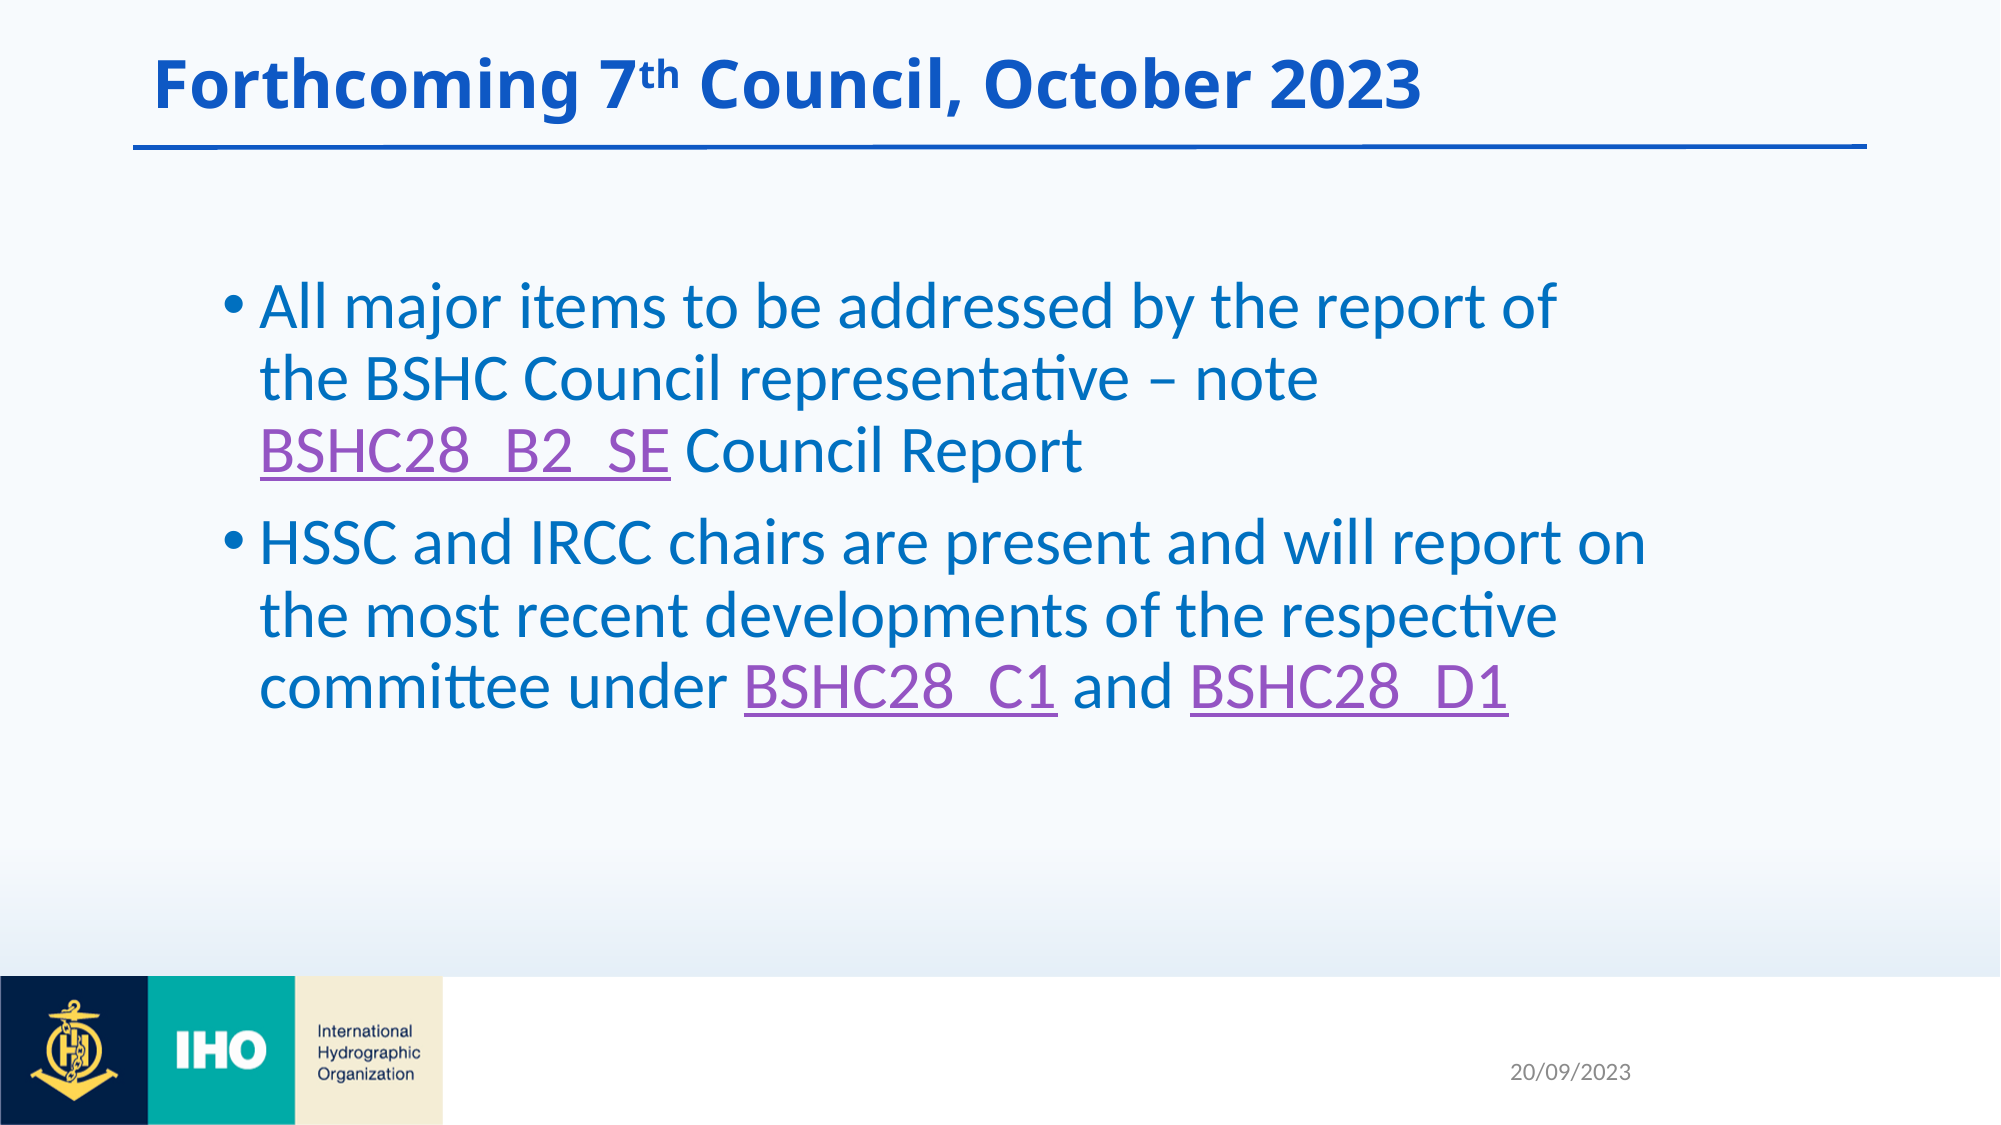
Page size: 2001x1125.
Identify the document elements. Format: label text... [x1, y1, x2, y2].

title Forthcoming 7th Council, October 2023 [137, 42, 1863, 132]
list All major items to be addressed by the report of the BSHC Council representative – note BSHC28_B2_SE Council Report HSSC and IRCC chairs are present and will report on the most recent developments of the respective committee under BSHC28_C1 and BSHC28_D1 [207, 263, 1666, 618]
picture [0, 976, 443, 1125]
